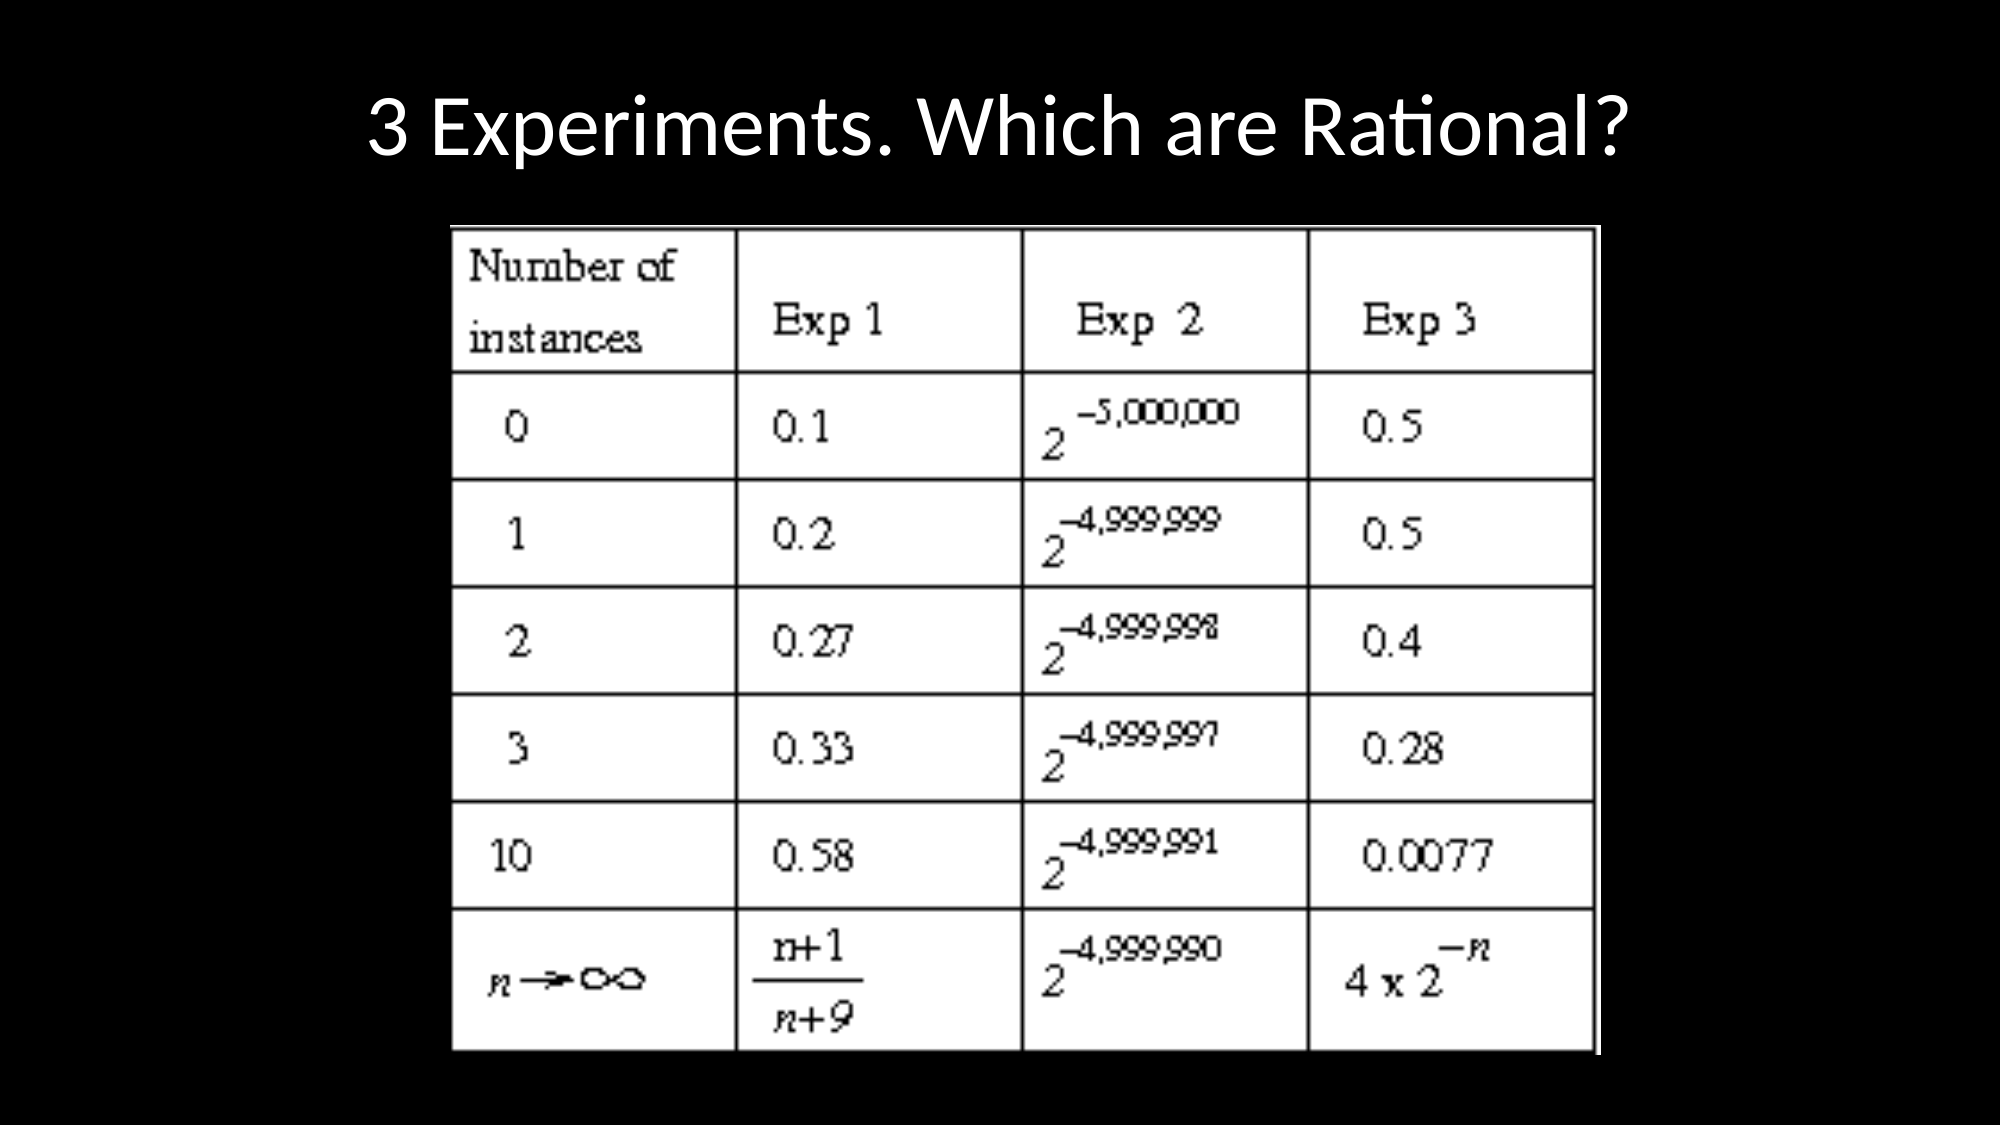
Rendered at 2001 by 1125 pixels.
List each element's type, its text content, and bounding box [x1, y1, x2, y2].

title 3 Experiments. Which are Rational? [137, 59, 1863, 392]
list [449, 225, 1601, 1055]
